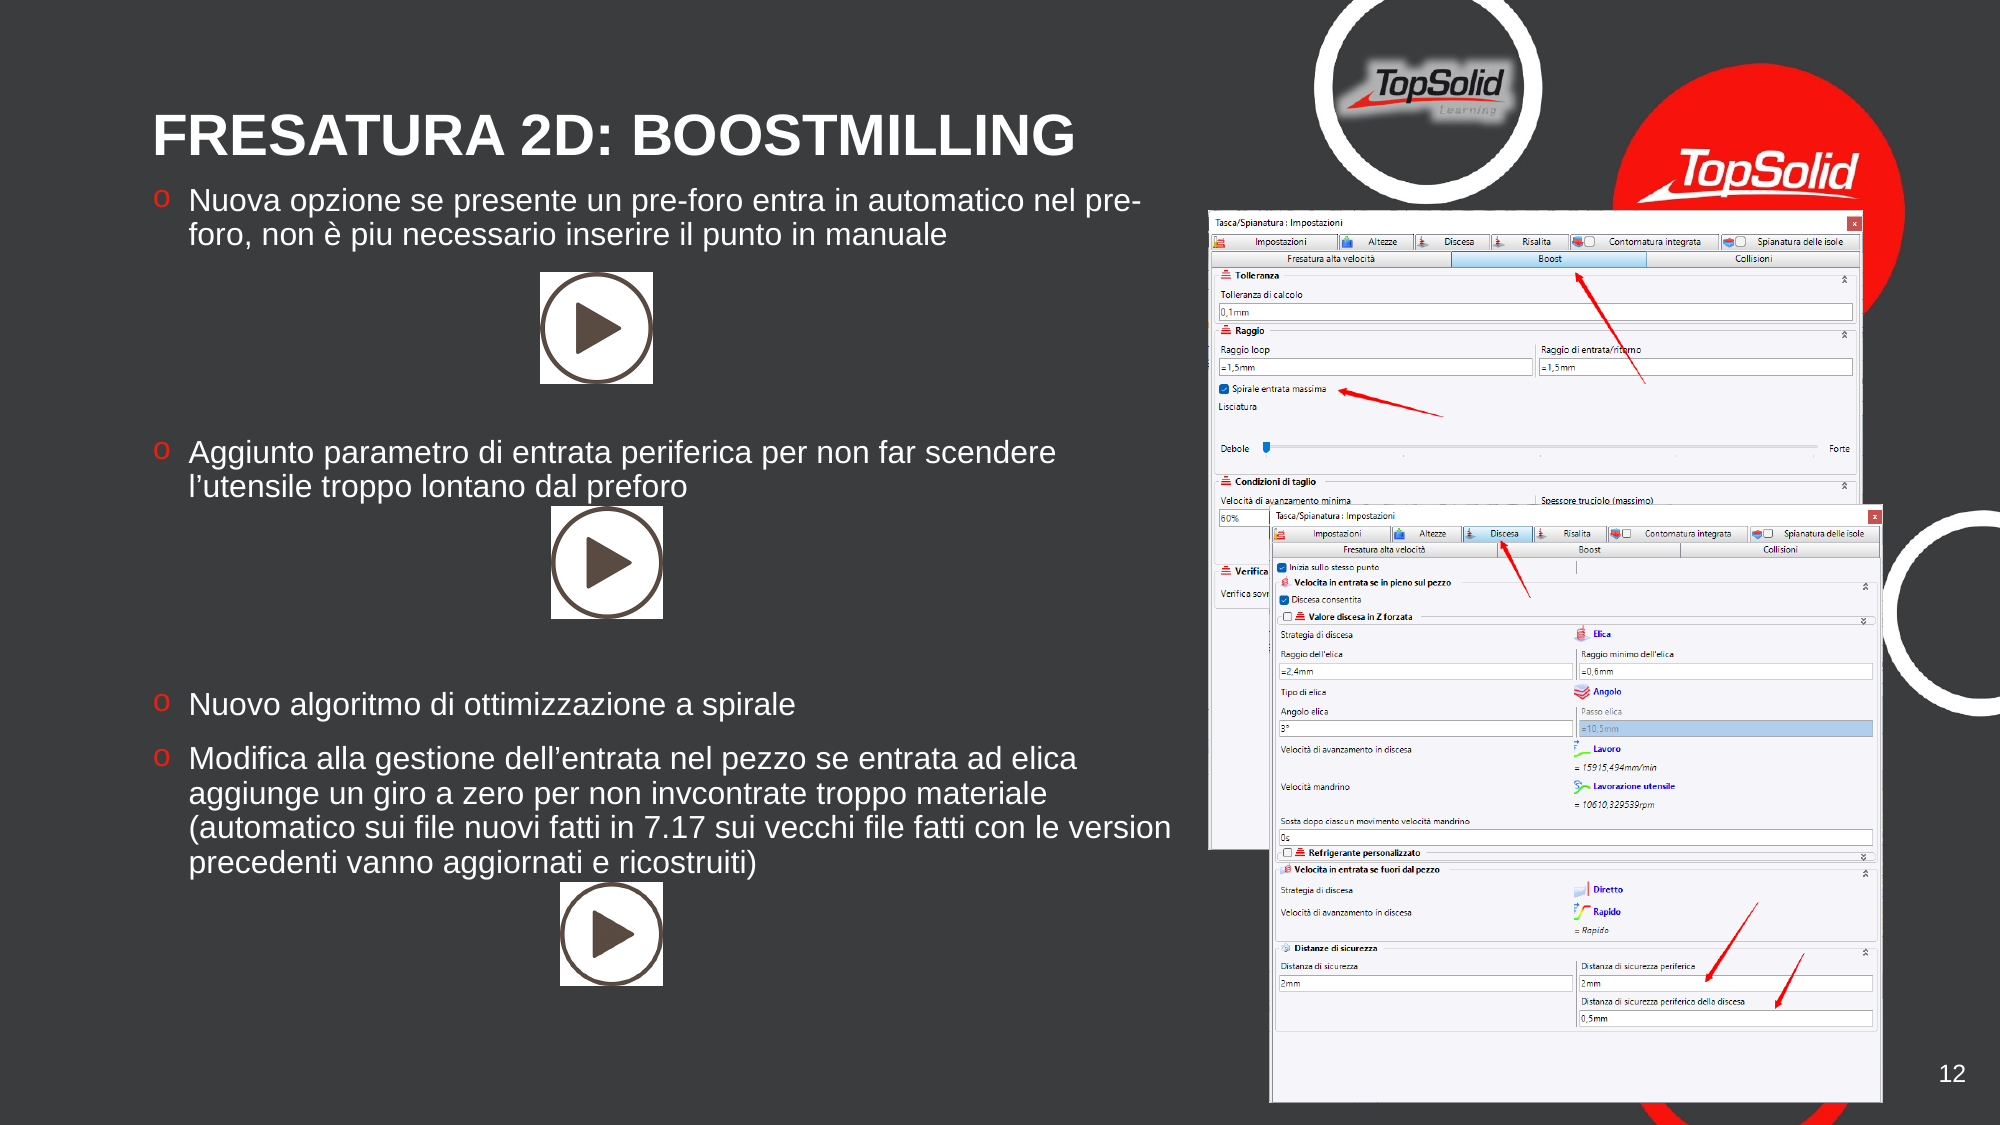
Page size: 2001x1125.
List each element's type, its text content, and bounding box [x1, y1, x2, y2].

title Fresatura 2d: BOOSTMILLING [137, 96, 1095, 176]
picture [0, 0, 2000, 1125]
slide_number 12 [1883, 1042, 1982, 1103]
list Nuova opzione se presente un pre-foro entra in automatico nel pre-foro, non è piu necessario inserire il punto in manuale Aggiunto parametro di entrata periferica per non far scendere l’utensile troppo lontano dal preforo Nuovo algoritmo di ottimizzazione a spirale Modifica alla gestione dell’entrata nel pezzo se entrata ad elica aggiunge un giro a zero per non invcontrate troppo materiale (automatico sui file nuovi fatti in 7.17 sui vecchi file fatti con le version precedenti vanno aggiornati e ricostruiti) [137, 176, 1189, 891]
